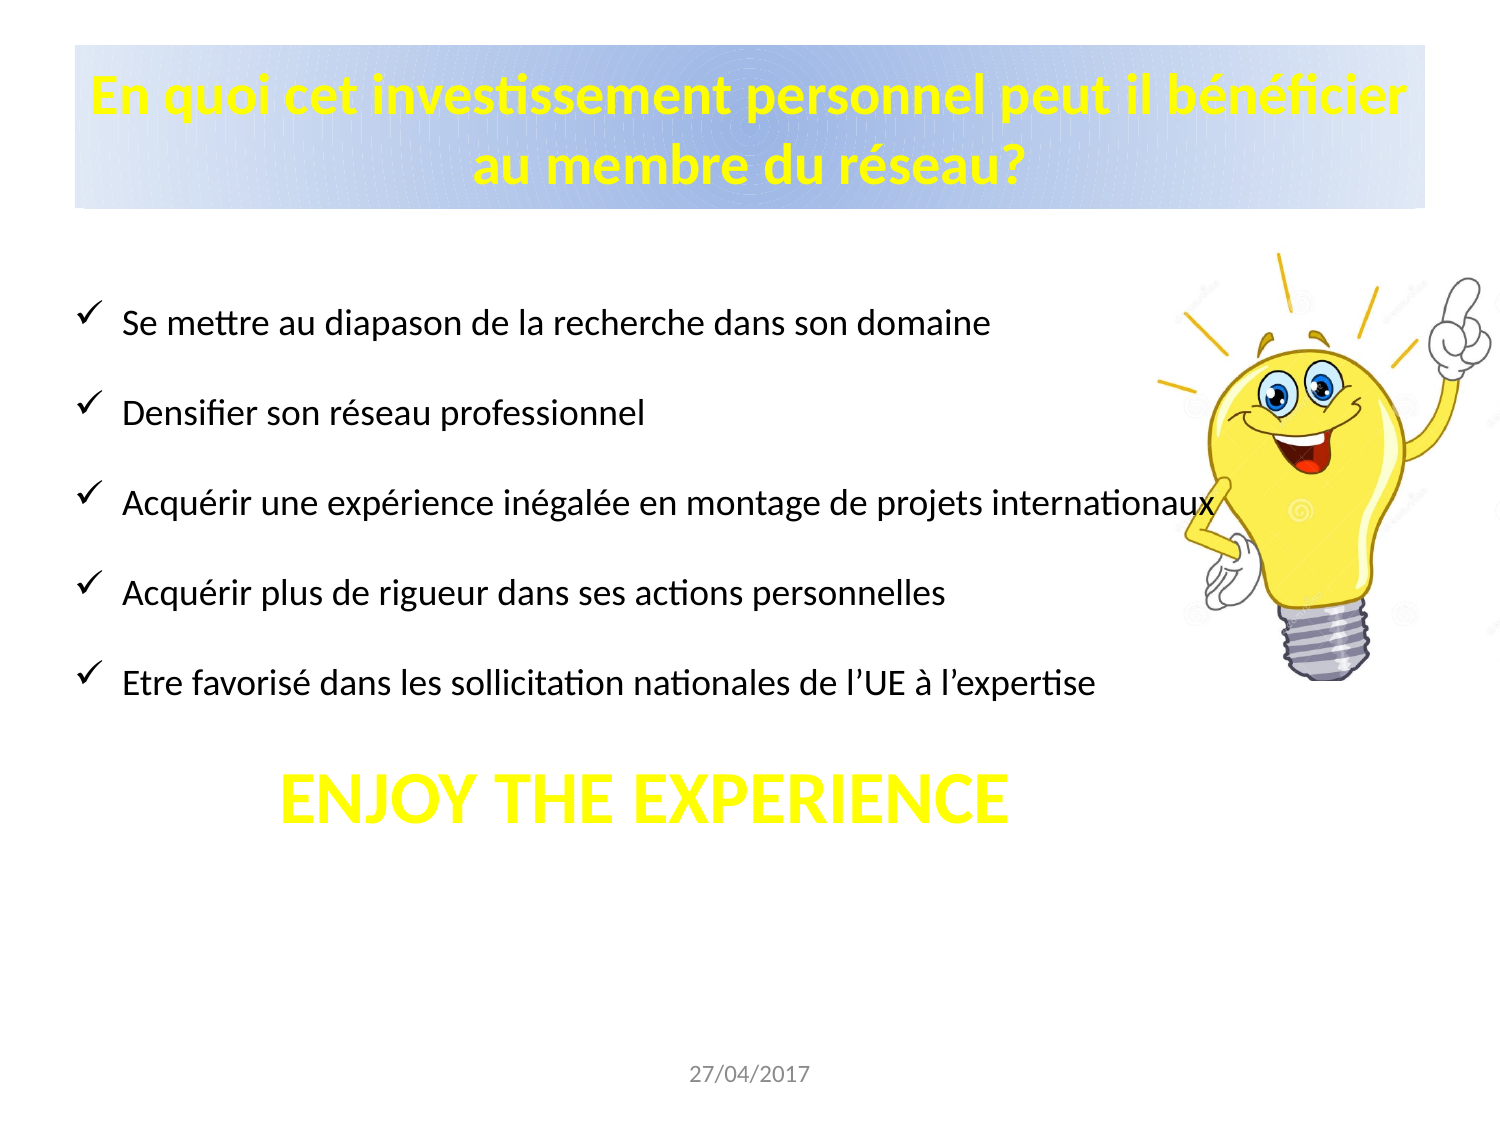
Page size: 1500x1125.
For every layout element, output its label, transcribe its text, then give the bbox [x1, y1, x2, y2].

text_box Se mettre au diapason de la recherche dans son domaine Densifier son réseau professionnel Acquérir une expérience inégalée en montage de projets internationaux Acquérir plus de rigueur dans ses actions personnelles Etre favorisé dans les sollicitation nationales de l’UE à l’expertise ENJOY THE EXPERIENCE [59, 290, 1232, 936]
picture [1145, 243, 1500, 681]
footer 27/04/2017 [512, 1042, 988, 1103]
text_box En quoi cet investissement personnel peut il bénéficier au membre du réseau? [74, 45, 1425, 209]
